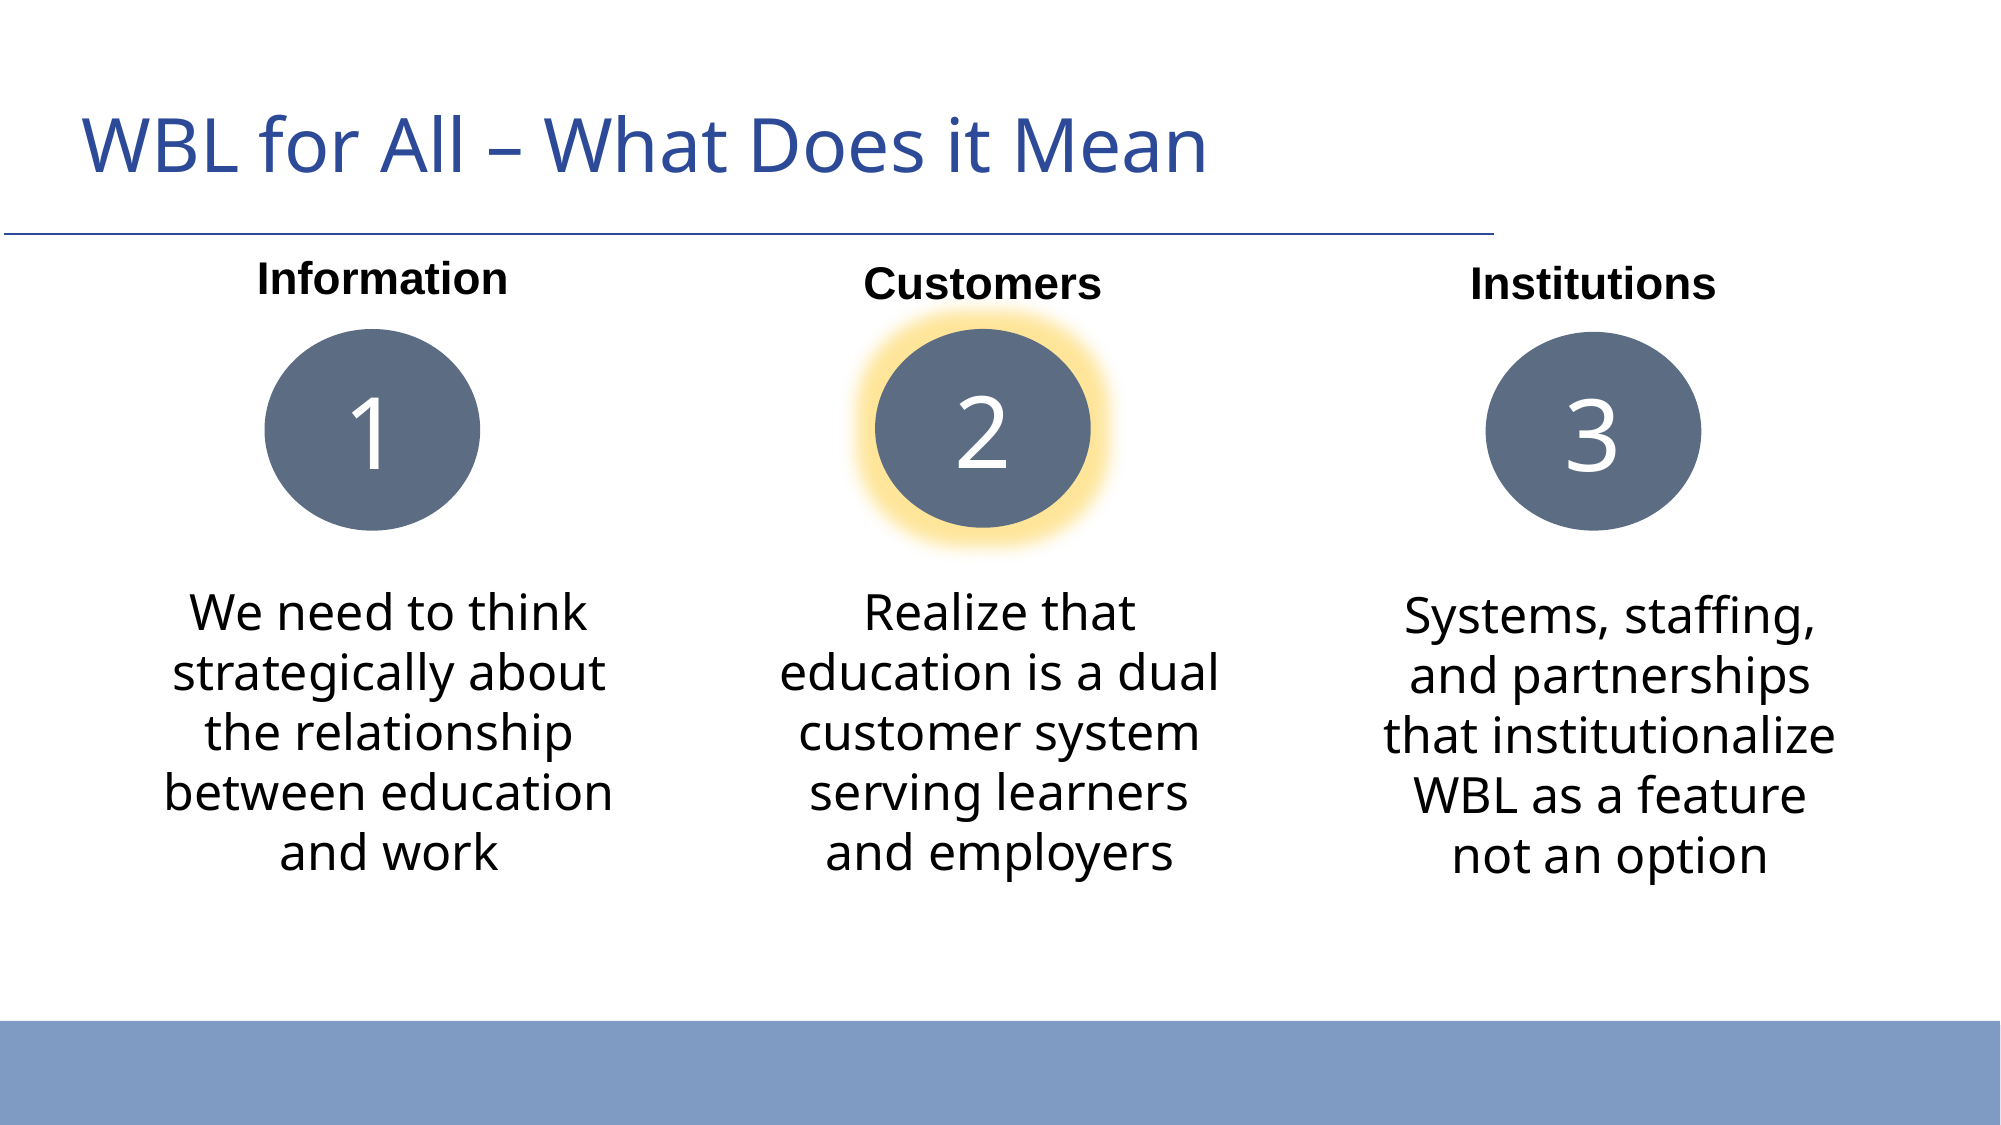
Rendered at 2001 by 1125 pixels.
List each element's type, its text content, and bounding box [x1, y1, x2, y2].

text_box 2 [875, 328, 1091, 528]
text_box 3 [1485, 331, 1702, 531]
text_box Institutions [1440, 246, 1747, 317]
text_box Customers [829, 246, 1137, 317]
text_box 1 [264, 328, 481, 531]
text_box Information [229, 240, 537, 311]
text_box Systems, staffing, and partnerships that institutionalize WBL as a feature not an option [1358, 568, 1863, 663]
text_box Realize that education is a dual customer system serving learners and employers [748, 565, 1252, 660]
text_box [0, 1019, 2000, 1125]
text_box We need to think strategically about the relationship between education and work [137, 565, 642, 660]
title WBL for All – What Does it Mean [66, 39, 1792, 257]
